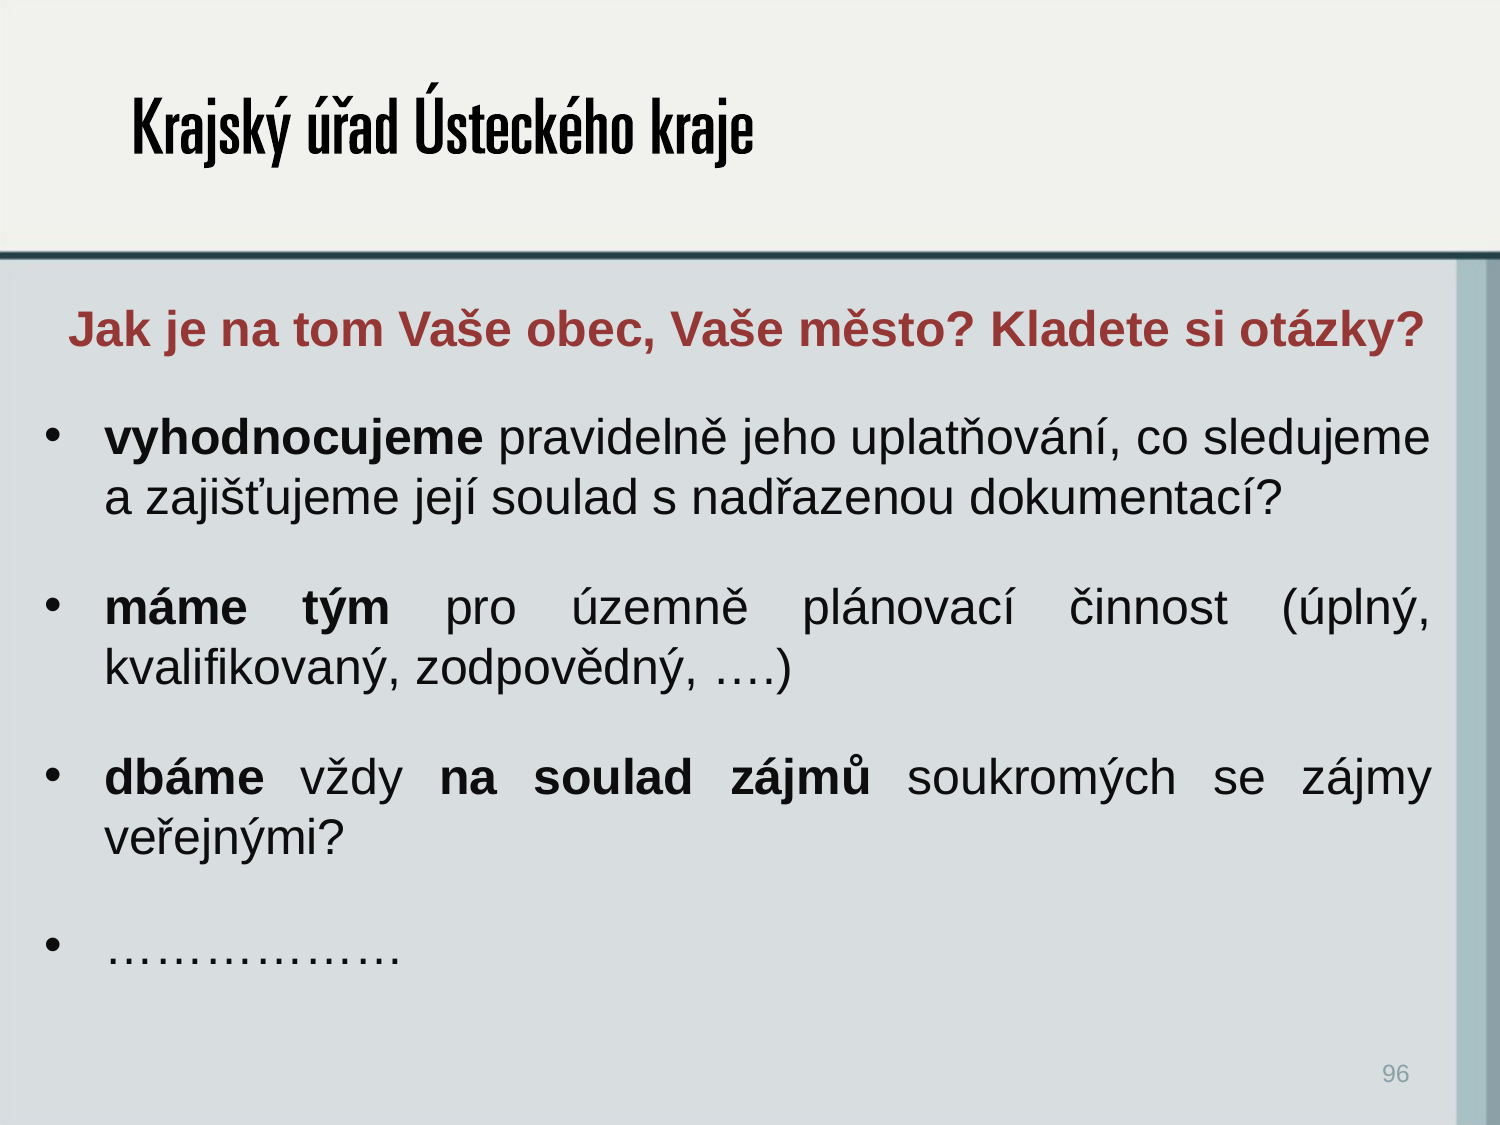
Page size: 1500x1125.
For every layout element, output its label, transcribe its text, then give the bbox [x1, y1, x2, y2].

slide_number 96 [1230, 1042, 1425, 1102]
picture [0, 0, 1500, 1125]
title Jak je na tom Vaše obec, Vaše město? Kladete si otázky? [52, 255, 1448, 396]
list vyhodnocujeme pravidelně jeho uplatňování, co sledujeme a zajišťujeme její soulad s nadřazenou dokumentací? máme tým pro územně plánovací činnost (úplný, kvalifikovaný, zodpovědný, ….) dbáme vždy na soulad zájmů soukromých se zájmy veřejnými? ……………… [29, 396, 1448, 1102]
